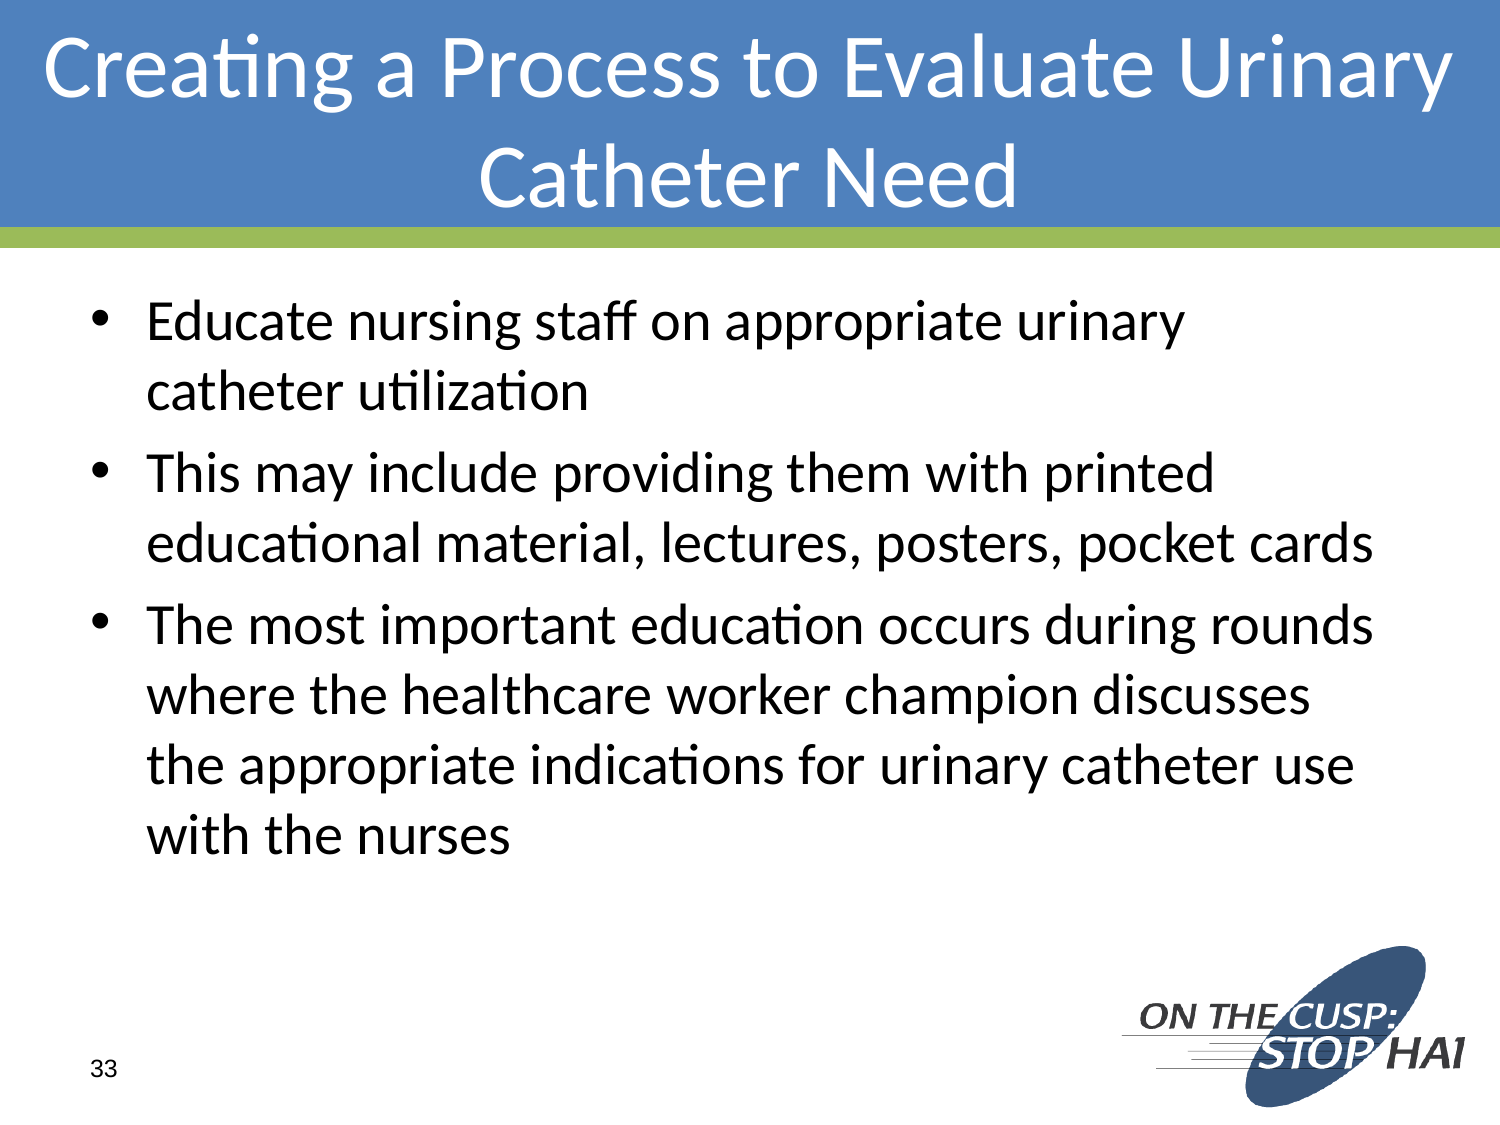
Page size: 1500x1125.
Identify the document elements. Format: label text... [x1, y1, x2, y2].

title Creating a Process to Evaluate Urinary Catheter Need [0, 0, 1500, 233]
slide_number 33 [75, 1037, 425, 1098]
list Educate nursing staff on appropriate urinary catheter utilization This may include providing them with printed educational material, lectures, posters, pocket cards The most important education occurs during rounds where the healthcare worker champion discusses the appropriate indications for urinary catheter use with the nurses [75, 275, 1413, 950]
picture [1098, 929, 1500, 1125]
